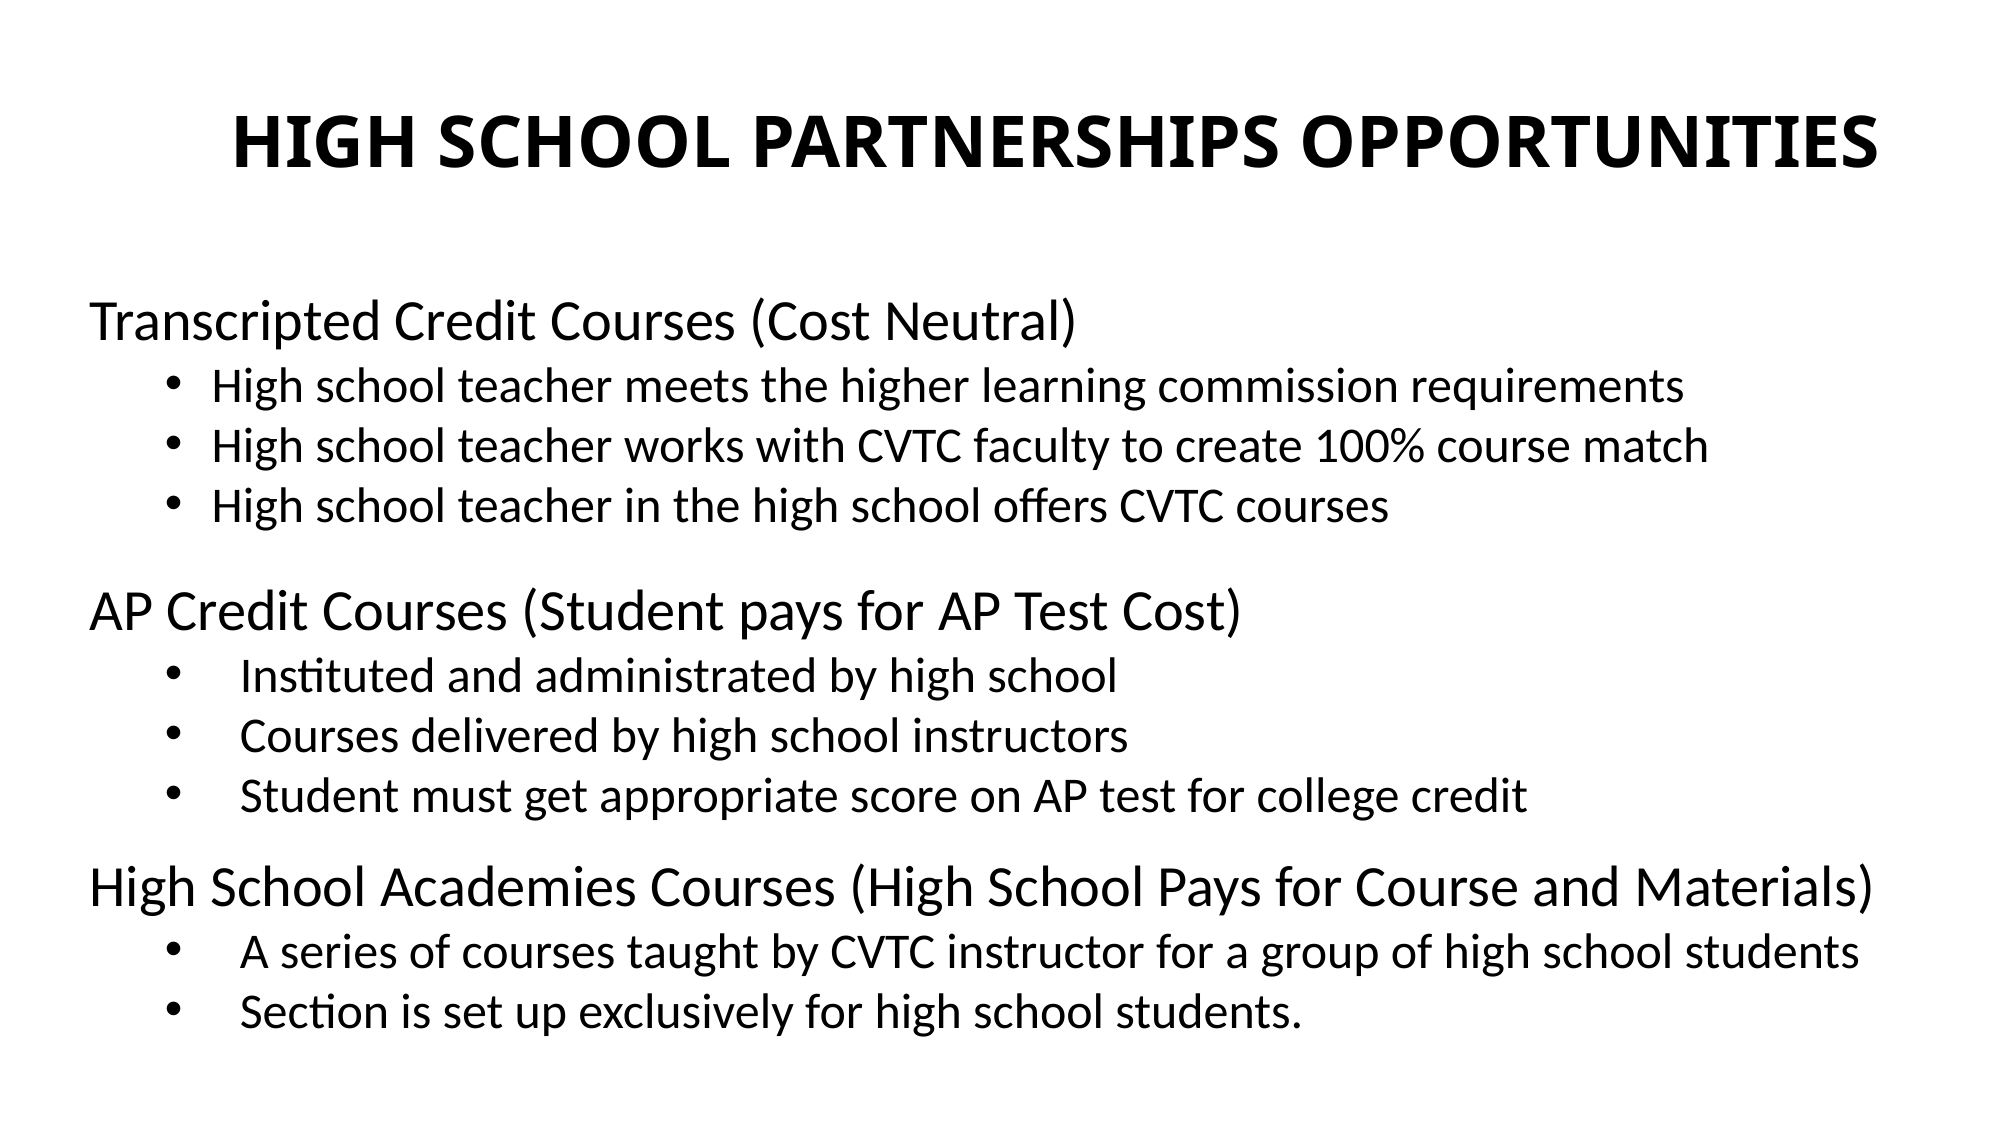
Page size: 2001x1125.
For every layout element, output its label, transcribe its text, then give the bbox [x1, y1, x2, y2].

text_box Transcripted Credit Courses (Cost Neutral) High school teacher meets the higher learning commission requirements High school teacher works with CVTC faculty to create 100% course match High school teacher in the high school offers CVTC courses AP Credit Courses (Student pays for AP Test Cost) Instituted and administrated by high school Courses delivered by high school instructors Student must get appropriate score on AP test for college credit High School Academies Courses (High School Pays for Course and Materials) A series of courses taught by CVTC instructor for a group of high school students Section is set up exclusively for high school students. [75, 275, 1964, 1125]
title High school partnerships Opportunities [212, 45, 1900, 233]
